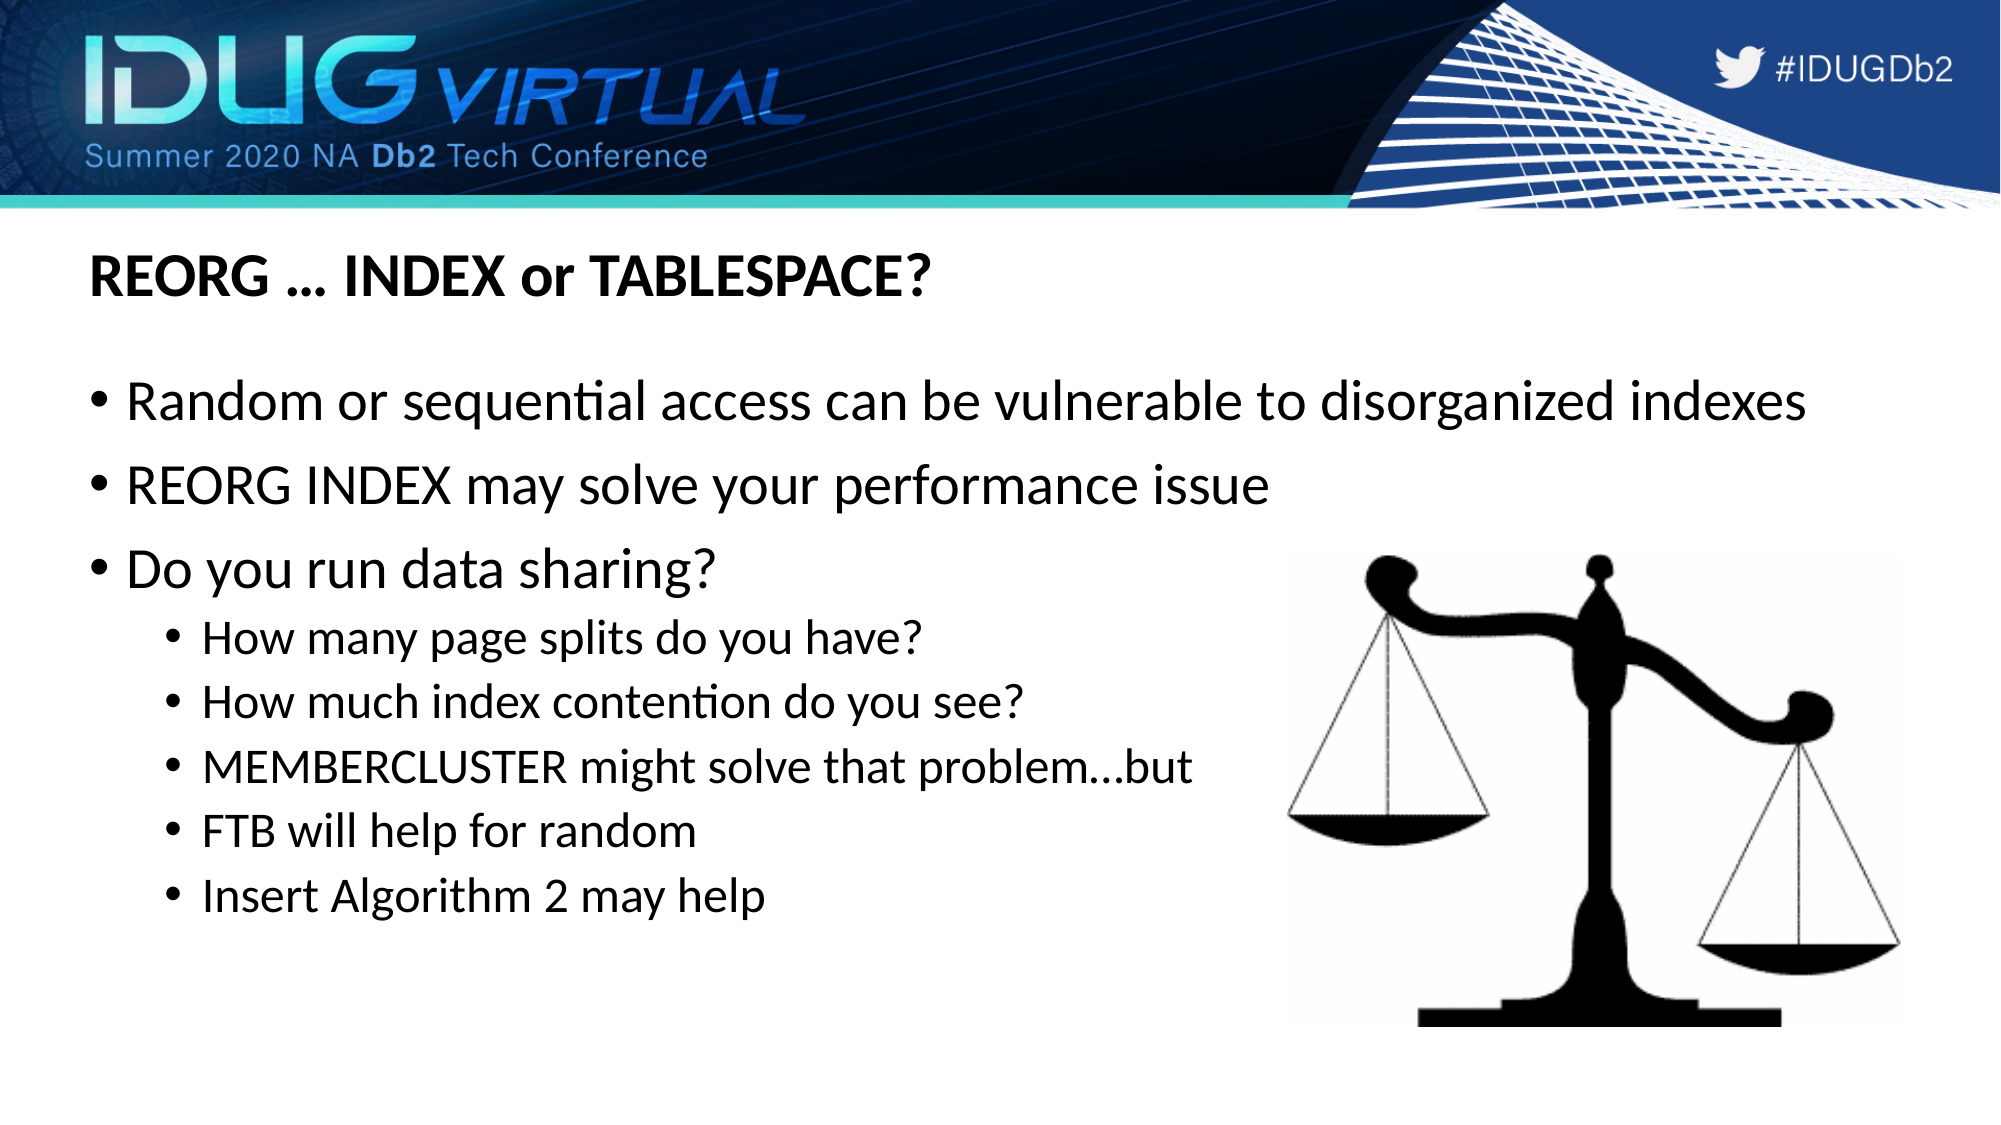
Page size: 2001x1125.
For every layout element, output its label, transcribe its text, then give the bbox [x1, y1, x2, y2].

title REORG … INDEX or TABLESPACE? [74, 211, 1683, 343]
picture [0, 0, 2001, 1125]
list Random or sequential access can be vulnerable to disorganized indexes REORG INDEX may solve your performance issue Do you run data sharing? How many page splits do you have? How much index contention do you see? MEMBERCLUSTER might solve that problem…but FTB will help for random Insert Algorithm 2 may help [74, 363, 1863, 1014]
